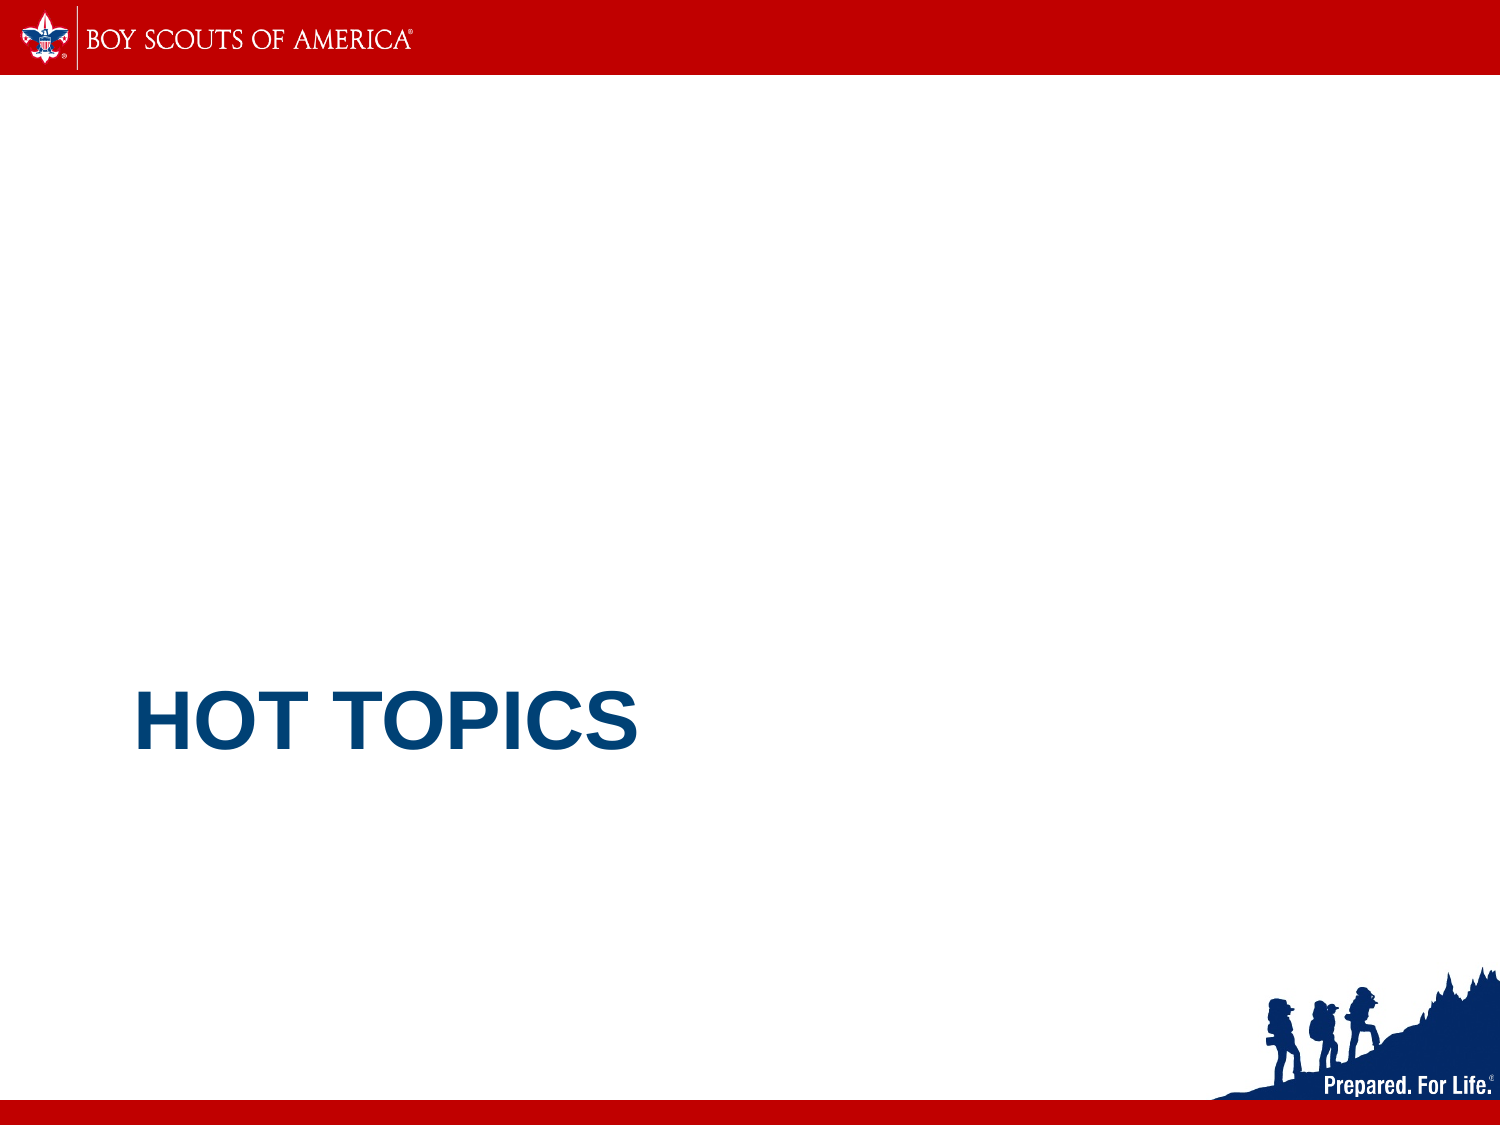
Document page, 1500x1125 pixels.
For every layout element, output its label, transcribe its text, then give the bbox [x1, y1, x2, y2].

title Hot Topics [118, 658, 1394, 882]
picture [20, 6, 413, 70]
picture [1206, 962, 1500, 1100]
